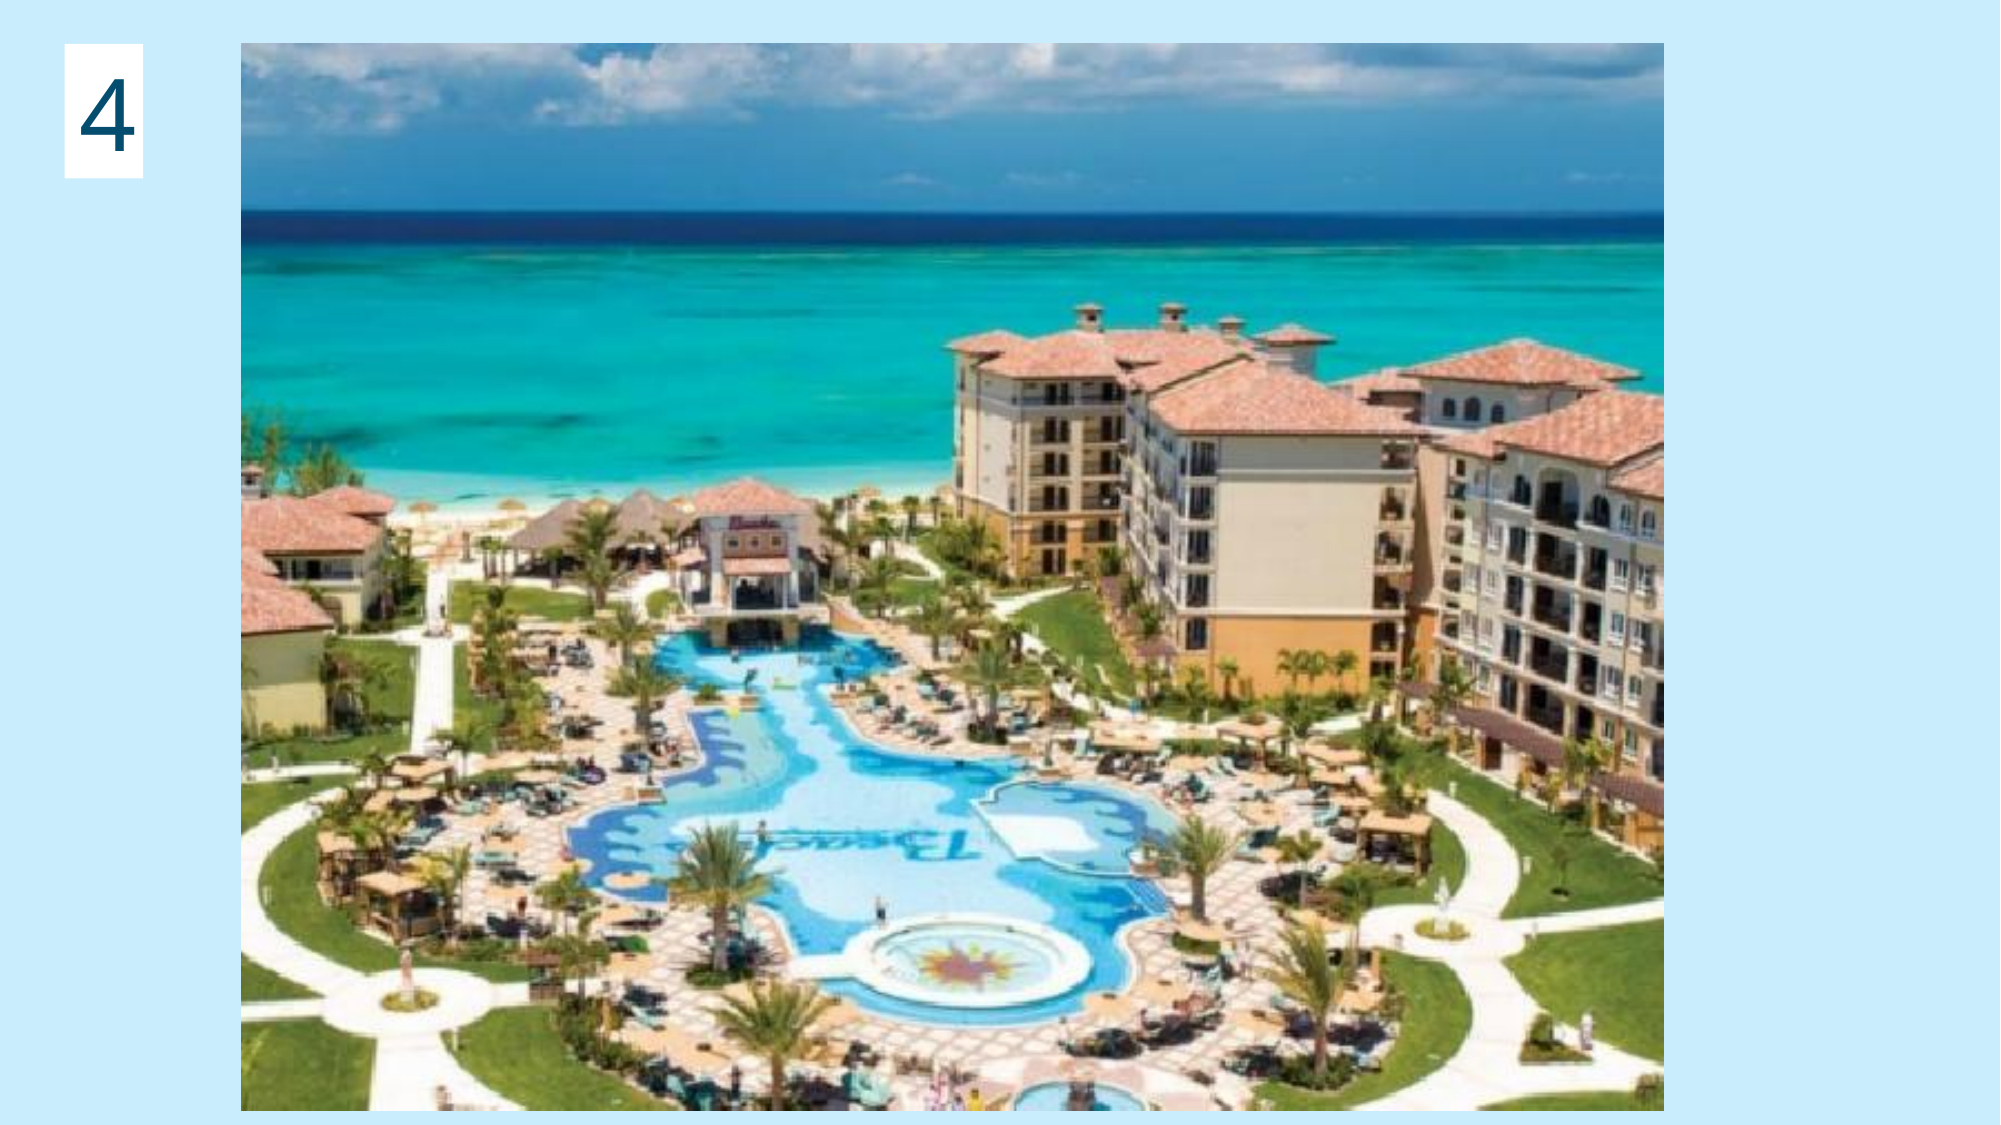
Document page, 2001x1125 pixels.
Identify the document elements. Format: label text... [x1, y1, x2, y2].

text_box 4 [64, 43, 144, 179]
picture [241, 43, 1665, 1111]
